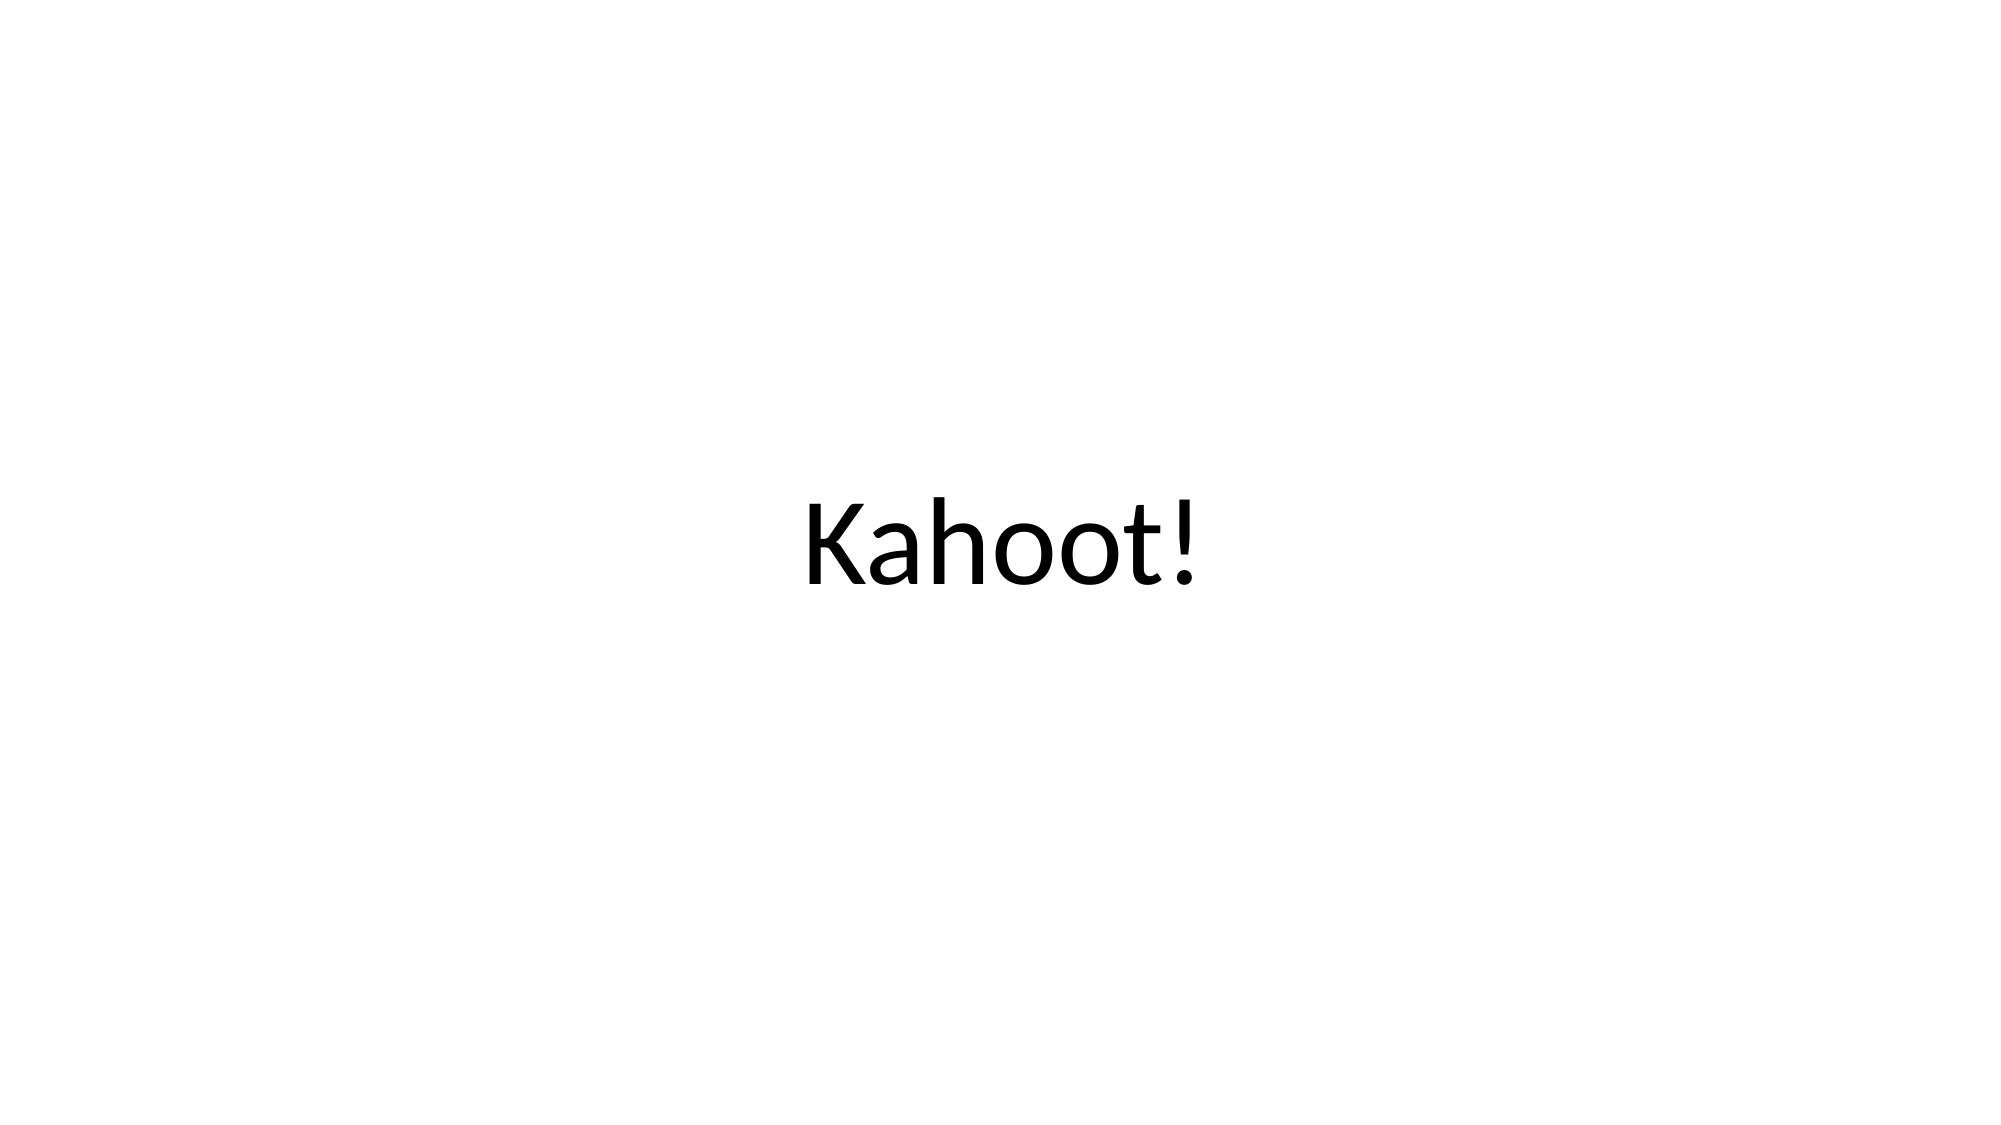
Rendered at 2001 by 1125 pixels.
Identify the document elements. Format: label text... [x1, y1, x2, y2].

list Kahoot! [137, 75, 1863, 1014]
